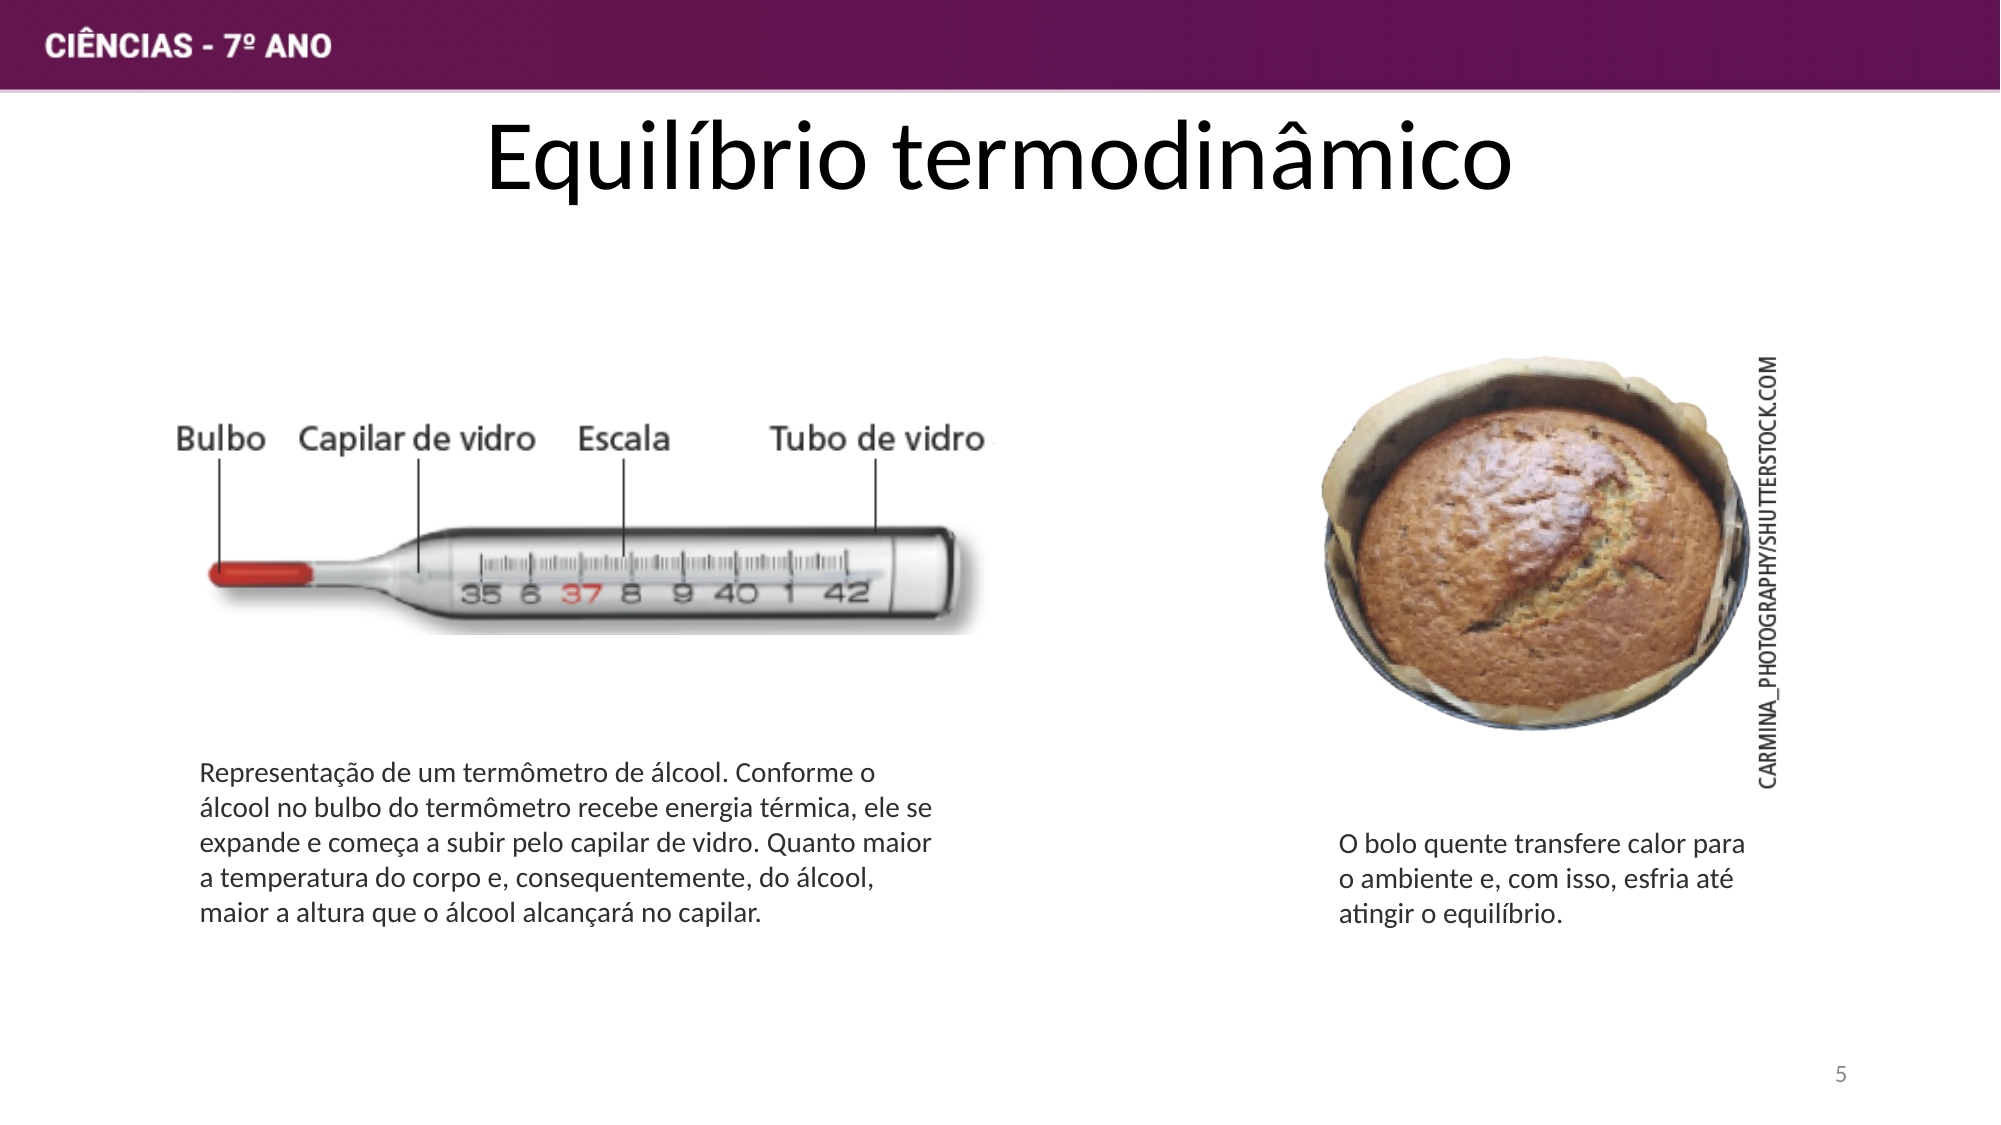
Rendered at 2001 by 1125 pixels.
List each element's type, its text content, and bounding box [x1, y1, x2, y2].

picture [164, 404, 999, 635]
text_box O bolo quente transfere calor para o ambiente e, com isso, esfria até atingir o equilíbrio. [1323, 816, 1774, 937]
picture [0, 0, 2000, 93]
text_box Equilíbrio termodinâmico [0, 95, 2000, 258]
slide_number 5 [1412, 1042, 1863, 1103]
picture [1306, 333, 1792, 792]
text_box Representação de um termômetro de álcool. Conforme o álcool no bulbo do termômetro recebe energia térmica, ele se expande e começa a subir pelo capilar de vidro. Quanto maior a temperatura do corpo e, consequentemente, do álcool, maior a altura que o álcool alcançará no capilar. [184, 745, 962, 936]
